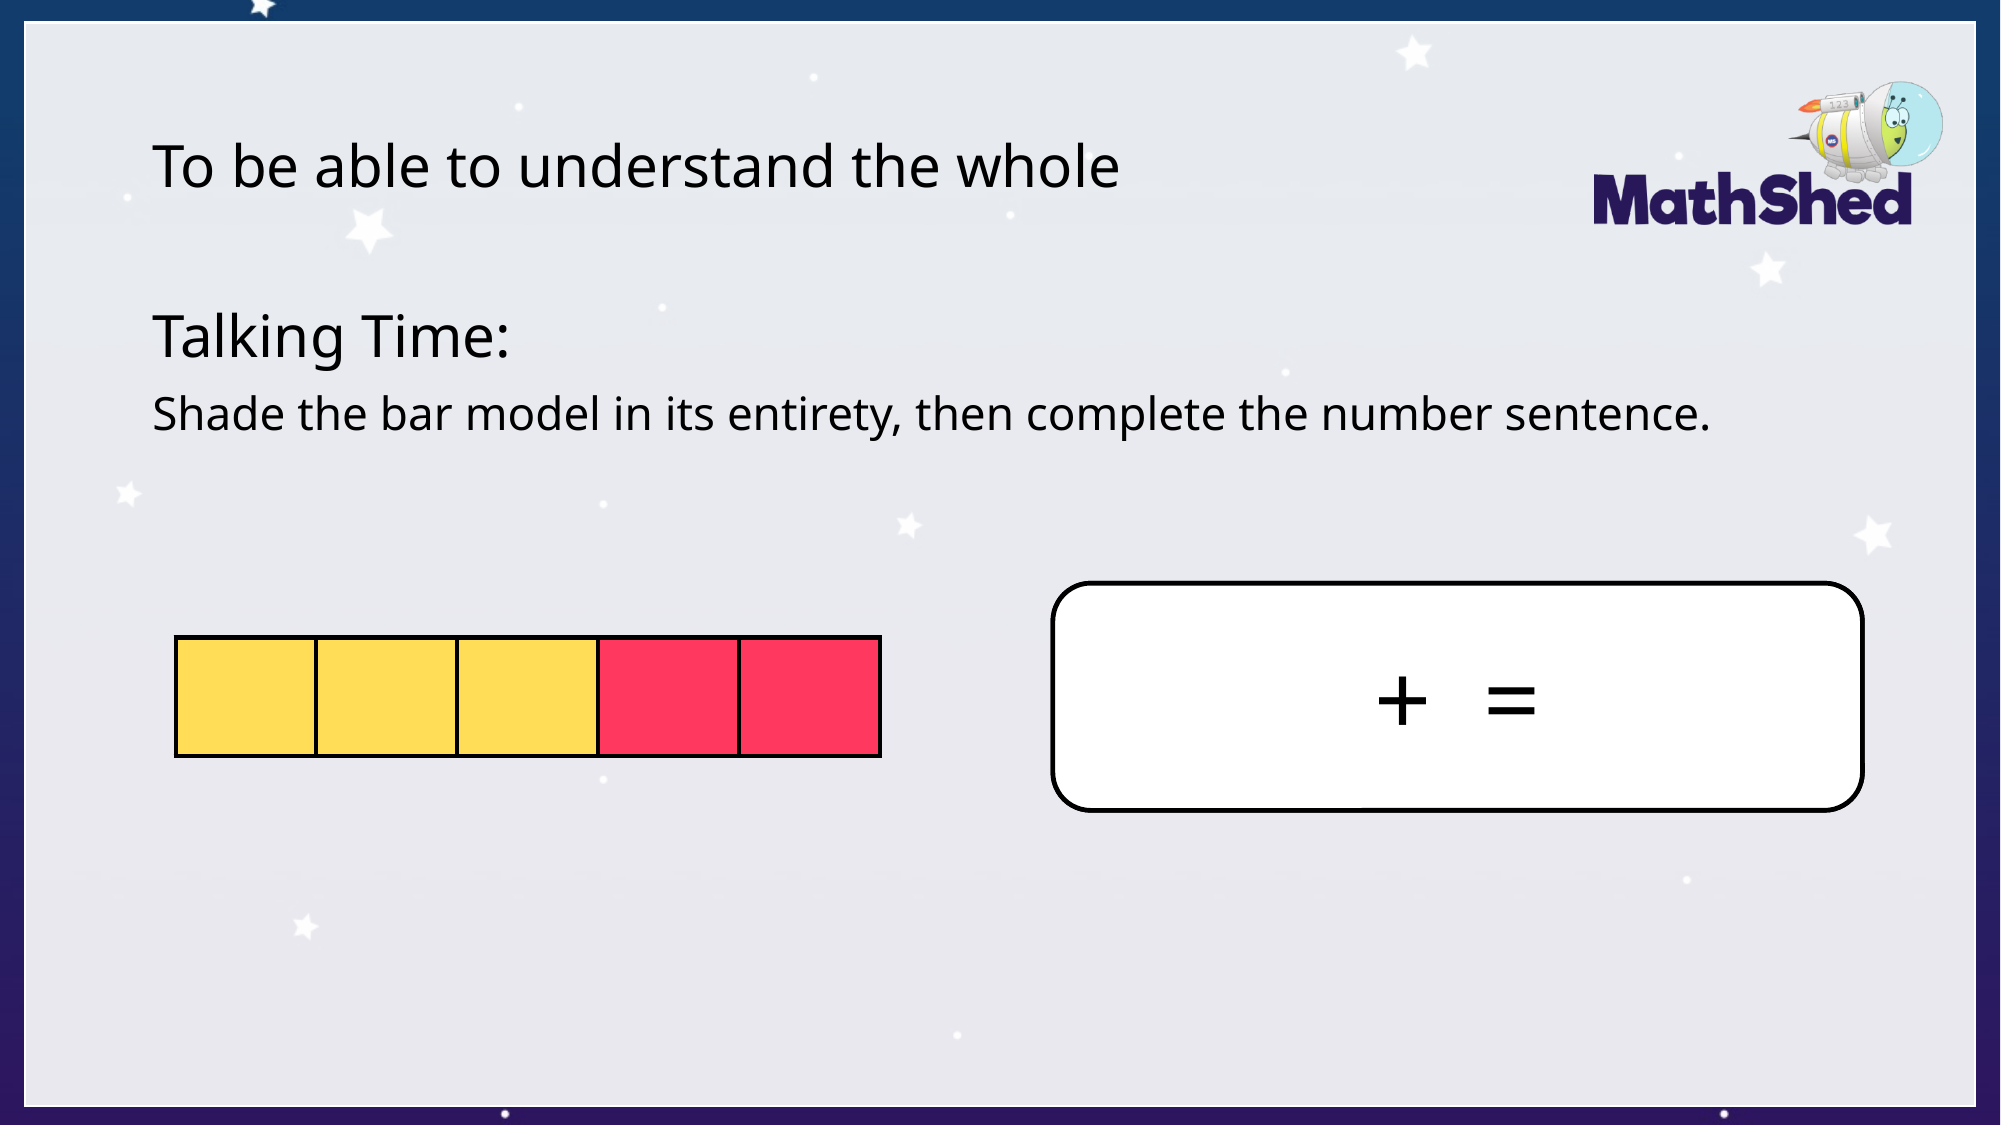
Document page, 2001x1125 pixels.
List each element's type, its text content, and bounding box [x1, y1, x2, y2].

title To be able to understand the whole [137, 59, 1578, 278]
table_header [459, 640, 596, 754]
table_header [600, 640, 737, 754]
picture [0, 0, 2001, 1125]
list Talking Time: Shade the bar model in its entirety, then complete the number sentence. [137, 299, 1863, 1014]
table_header [741, 640, 878, 754]
table_header [318, 640, 455, 754]
table_header [178, 640, 314, 754]
